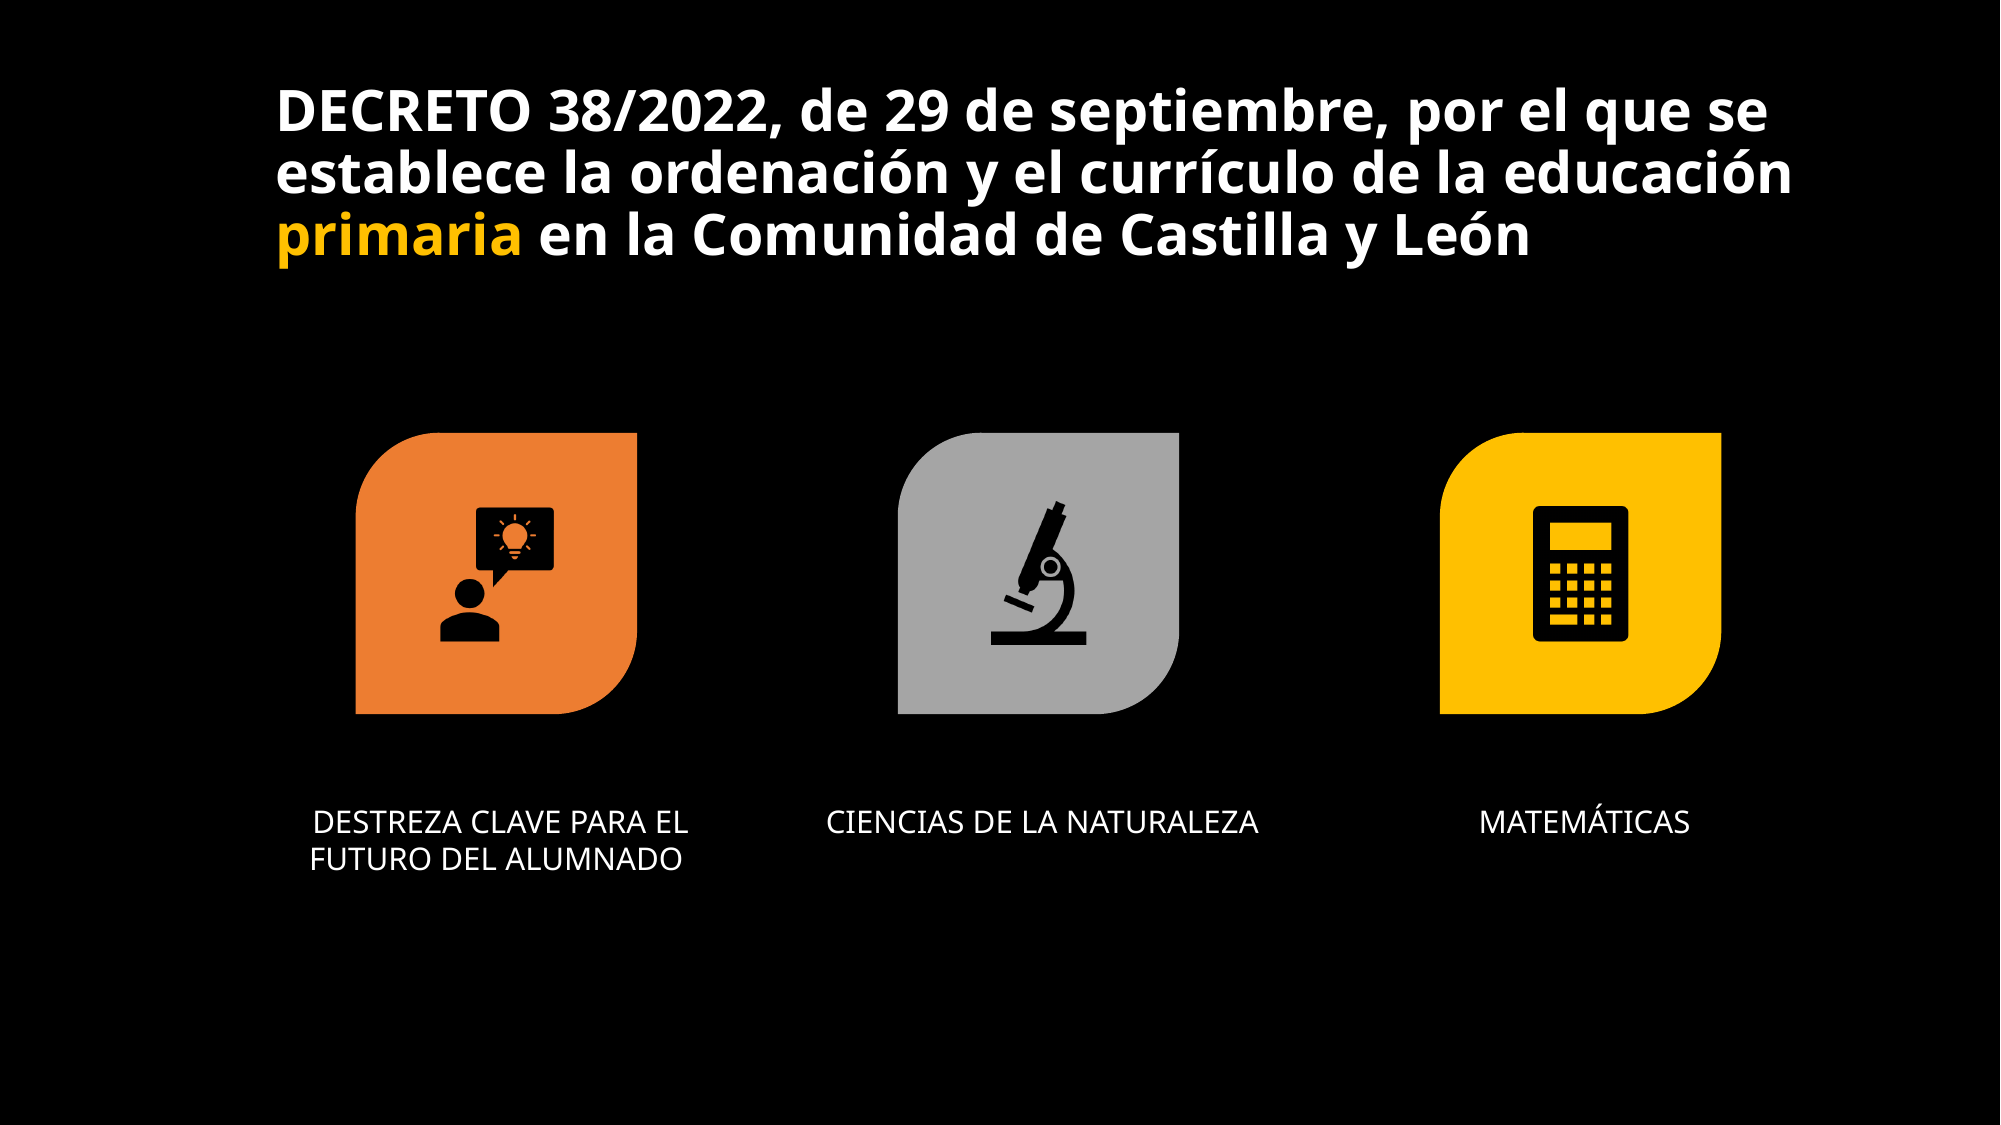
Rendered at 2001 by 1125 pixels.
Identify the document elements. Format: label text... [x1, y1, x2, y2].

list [260, 354, 1817, 999]
title DECRETO 38/2022, de 29 de septiembre, por el que se establece la ordenación y el currículo de la educación primaria en la Comunidad de Castilla y León [260, 74, 1817, 329]
